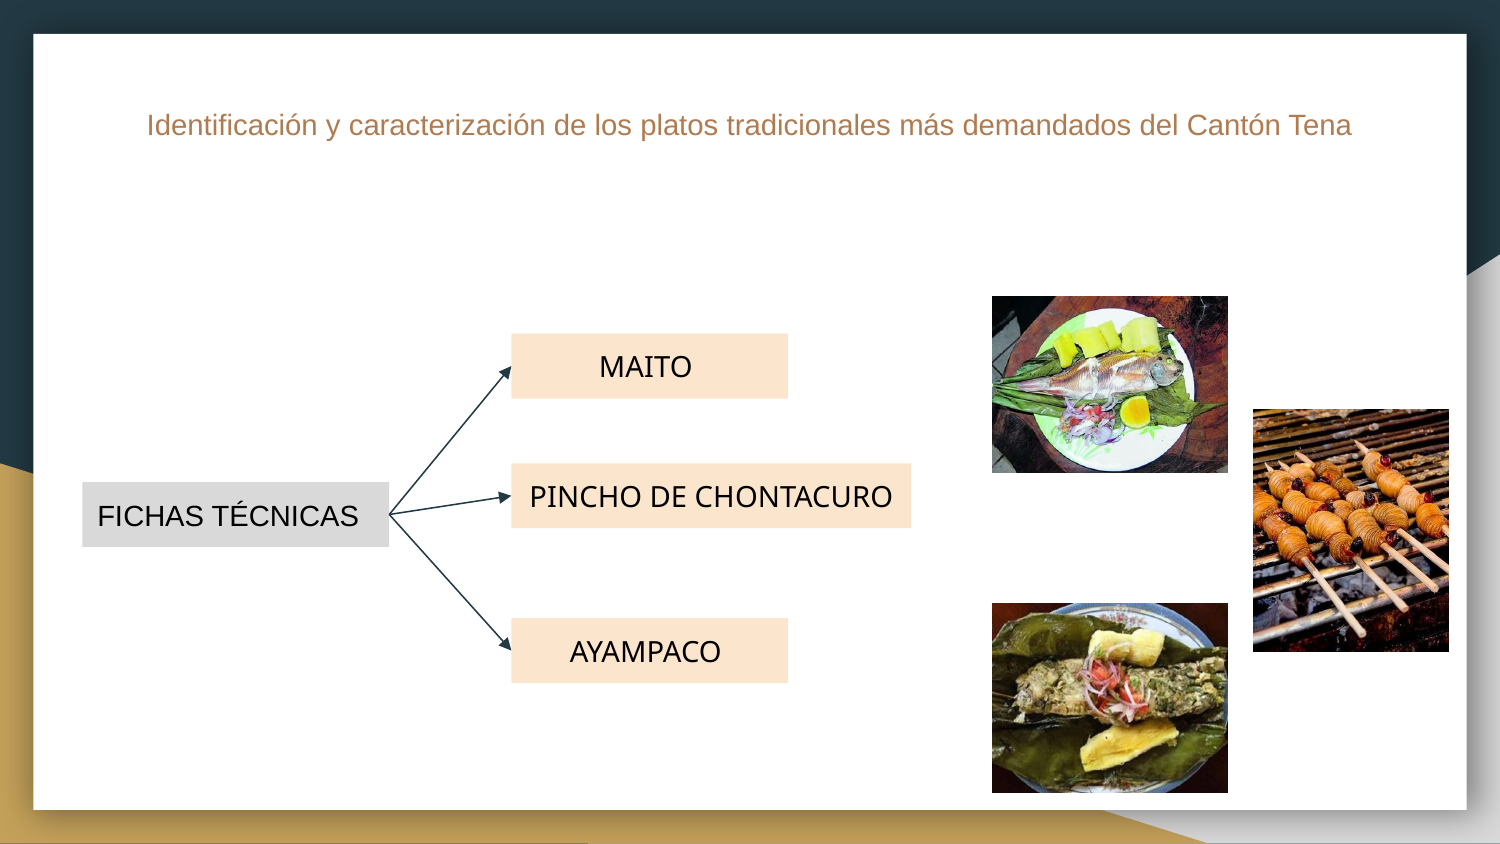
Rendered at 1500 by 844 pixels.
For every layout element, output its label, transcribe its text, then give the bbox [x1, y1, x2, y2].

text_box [389, 514, 512, 652]
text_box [389, 366, 512, 514]
text_box MAITO [511, 333, 788, 399]
text_box AYAMPACO [511, 618, 788, 683]
picture [992, 603, 1228, 793]
picture [992, 296, 1228, 473]
text_box PINCHO DE CHONTACURO [515, 463, 912, 529]
title Identificación y caracterización de los platos tradicionales más demandados del Cantón Tena [119, 91, 1381, 180]
picture [1253, 409, 1450, 652]
text_box FICHAS TÉCNICAS [82, 482, 383, 547]
